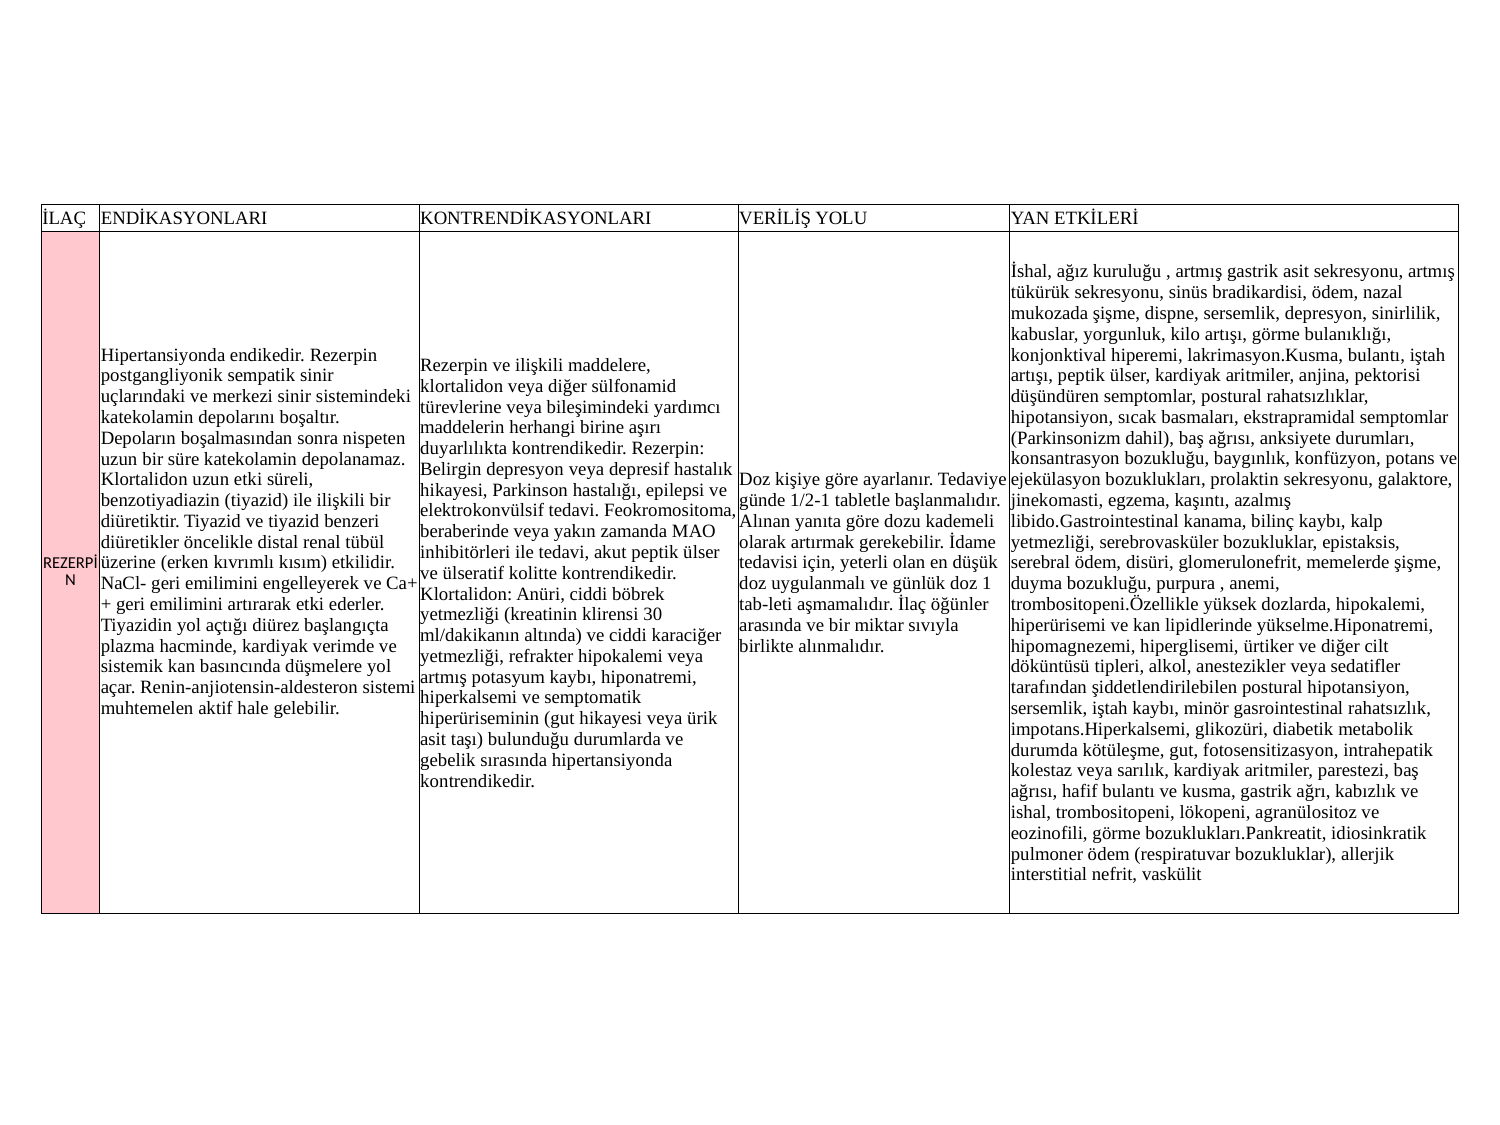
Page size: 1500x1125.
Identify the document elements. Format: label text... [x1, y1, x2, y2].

table_cell Hipertansiyonda endikedir. Rezerpin postgangliyonik sempatik sinir uçlarındaki ve merkezi sinir sistemindeki katekolamin depolarını boşaltır. Depoların boşalmasından sonra nispeten uzun bir süre katekolamin depolanamaz. Klortalidon uzun etki süreli, benzotiyadiazin (tiyazid) ile ilişkili bir diüretiktir. Tiyazid ve tiyazid benzeri diüretikler öncelikle distal renal tübül üzerine (erken kıvrımlı kısım) etkilidir. NaCl- geri emilimini engelleyerek ve Ca++ geri emilimini artırarak etki ederler. Tiyazidin yol açtığı diürez başlangıçta plazma hacminde, kardiyak verimde ve sistemik kan basıncında düşmelere yol açar. Renin-anjiotensin-aldesteron sistemi muhtemelen aktif hale gelebilir. [100, 232, 419, 913]
table_cell İshal, ağız kuruluğu , artmış gastrik asit sekresyonu, artmış tükürük sekresyonu, sinüs bradikardisi, ödem, nazal mukozada şişme, dispne, sersemlik, depresyon, sinirlilik, kabuslar, yorgunluk, kilo artışı, görme bulanıklığı, konjonktival hiperemi, lakrimasyon.Kusma, bulantı, iştah artışı, peptik ülser, kardiyak aritmiler, anjina, pektorisi düşündüren semptomlar, postural rahatsızlıklar, hipotansiyon, sıcak basmaları, ekstrapramidal semptomlar (Parkinsonizm dahil), baş ağrısı, anksiyete durumları, konsantrasyon bozukluğu, baygınlık, konfüzyon, potans ve ejekülasyon bozuklukları, prolaktin sekresyonu, galaktore, jinekomasti, egzema, kaşıntı, azalmış libido.Gastrointestinal kanama, bilinç kaybı, kalp yetmezliği, serebrovasküler bozukluklar, epistaksis, serebral ödem, disüri, glomerulonefrit, memelerde şişme, duyma bozukluğu, purpura , anemi, trombositopeni.Özellikle yüksek dozlarda, hipokalemi, hiperürisemi ve kan lipidlerinde yükselme.Hiponatremi, hipomagnezemi, hiperglisemi, ürtiker ve diğer cilt döküntüsü tipleri, alkol, anestezikler veya sedatifler tarafından şiddetlendirilebilen postural hipotansiyon, sersemlik, iştah kaybı, minör gasrointestinal rahatsızlık, impotans.Hiperkalsemi, glikozüri, diabetik metabolik durumda kötüleşme, gut, fotosensitizasyon, intrahepatik kolestaz veya sarılık, kardiyak aritmiler, parestezi, baş ağrısı, hafif bulantı ve kusma, gastrik ağrı, kabızlık ve ishal, trombositopeni, lökopeni, agranülositoz ve eozinofili, görme bozuklukları.Pankreatit, idiosinkratik pulmoner ödem (respiratuvar bozukluklar), allerjik interstitial nefrit, vaskülit [1010, 232, 1458, 913]
table_cell Doz kişiye göre ayarlanır. Tedaviye günde 1/2-1 tabletle başlanmalıdır. Alınan yanıta göre dozu kademeli olarak artırmak gerekebilir. İdame tedavisi için, yeterli olan en düşük doz uygulanmalı ve günlük doz 1 tab-leti aşmamalıdır. İlaç öğünler arasında ve bir miktar sıvıyla birlikte alınmalıdır. [739, 232, 1009, 913]
table_header ENDİKASYONLARI [100, 205, 419, 231]
table_cell REZERPİN [42, 232, 99, 913]
table_header KONTRENDİKASYONLARI [420, 205, 738, 231]
table_header YAN ETKİLERİ [1010, 205, 1458, 231]
table_header VERİLİŞ YOLU [739, 205, 1009, 231]
table_cell Rezerpin ve ilişkili maddelere, klortalidon veya diğer sülfonamid türevlerine veya bileşimindeki yardımcı maddelerin herhangi birine aşırı duyarlılıkta kontrendikedir. Rezerpin: Belirgin depresyon veya depresif hastalık hikayesi, Parkinson hastalığı, epilepsi ve elektrokonvülsif tedavi. Feokromositoma, beraberinde veya yakın zamanda MAO inhibitörleri ile tedavi, akut peptik ülser ve ülseratif kolitte kontrendikedir. Klortalidon: Anüri, ciddi böbrek yetmezliği (kreatinin klirensi 30 ml/dakikanın altında) ve ciddi karaciğer yetmezliği, refrakter hipokalemi veya artmış potasyum kaybı, hiponatremi, hiperkalsemi ve semptomatik hiperüriseminin (gut hikayesi veya ürik asit taşı) bulunduğu durumlarda ve gebelik sırasında hipertansiyonda kontrendikedir. [420, 232, 738, 913]
table_header İLAÇ [42, 205, 99, 231]
